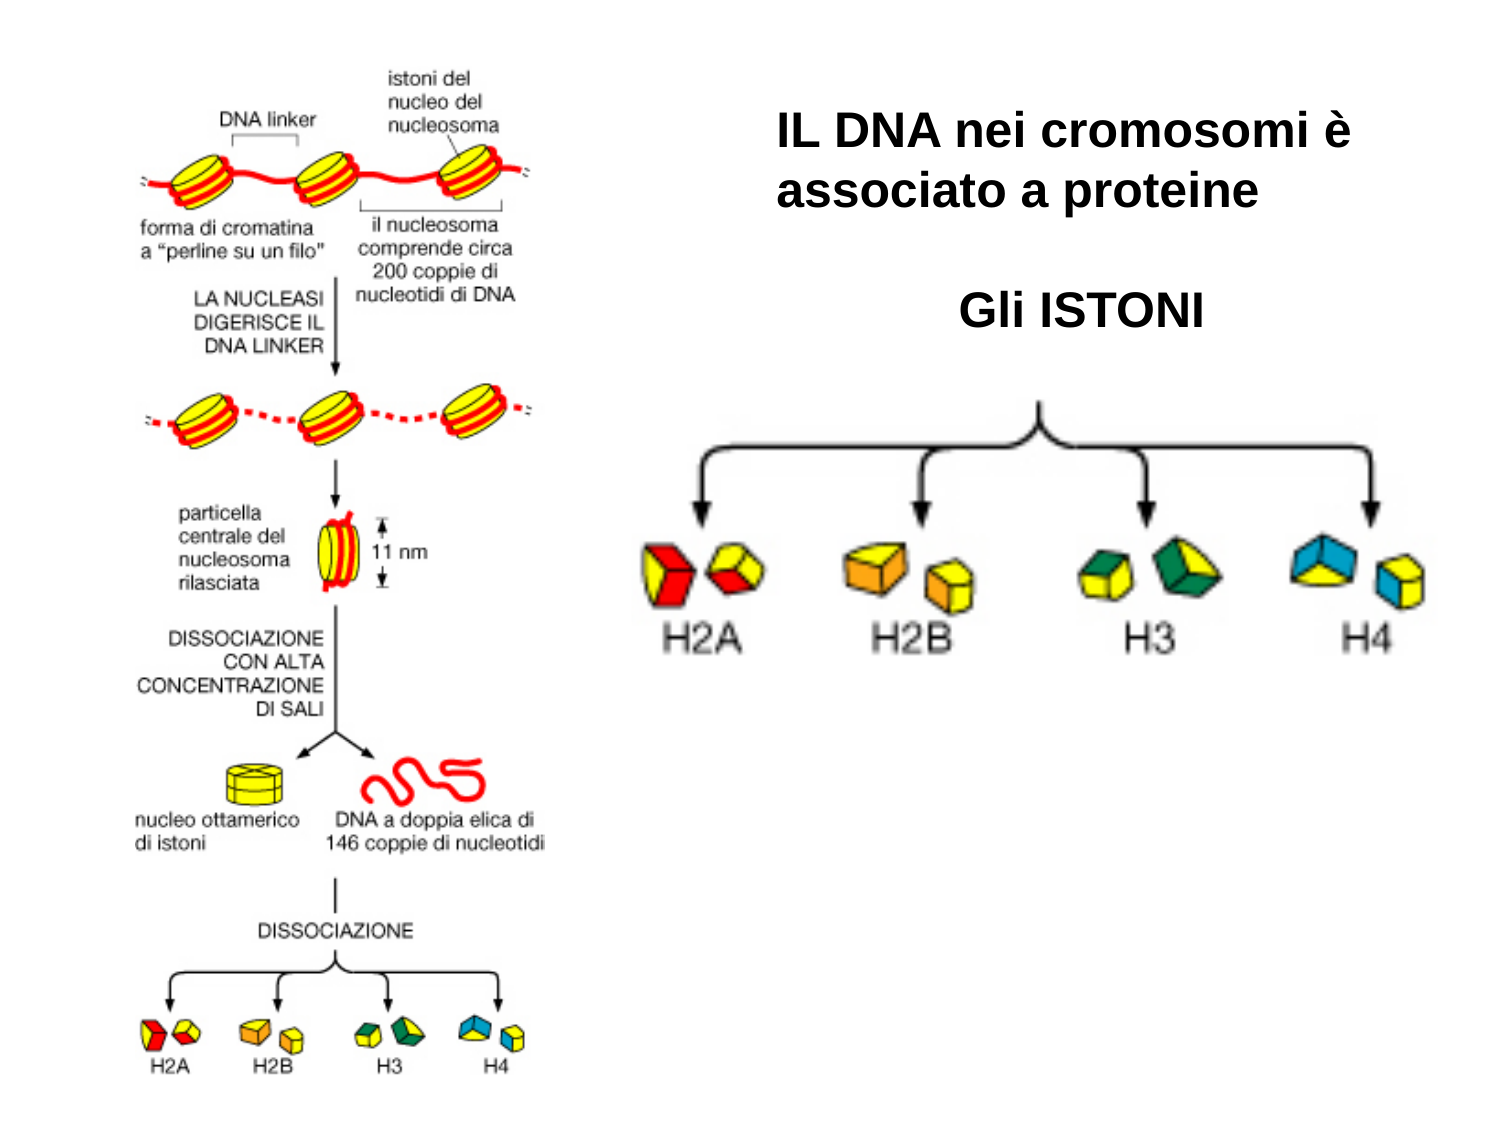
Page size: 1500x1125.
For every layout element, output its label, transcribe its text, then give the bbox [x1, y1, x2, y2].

picture [135, 66, 545, 1079]
text_box IL DNA nei cromosomi è associato a proteine Gli ISTONI [761, 89, 1447, 345]
picture [631, 396, 1467, 663]
